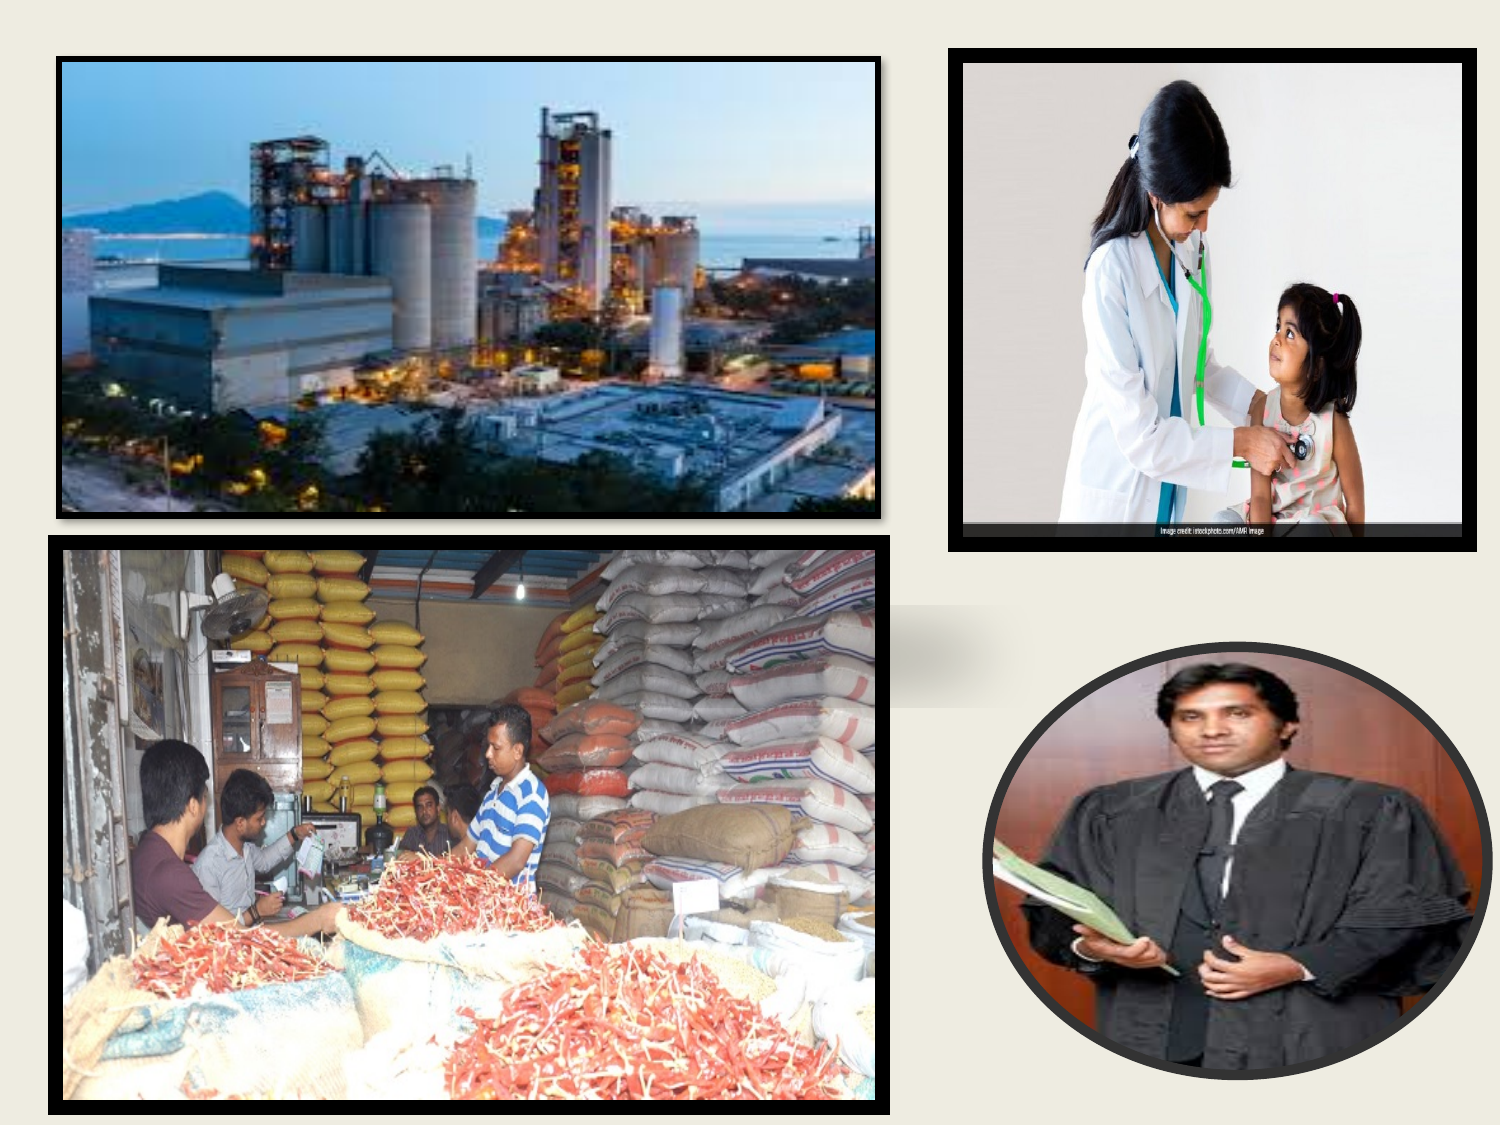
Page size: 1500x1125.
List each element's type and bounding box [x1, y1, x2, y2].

picture [987, 646, 1488, 1076]
picture [62, 62, 876, 513]
picture [62, 549, 876, 1101]
picture [962, 62, 1463, 538]
